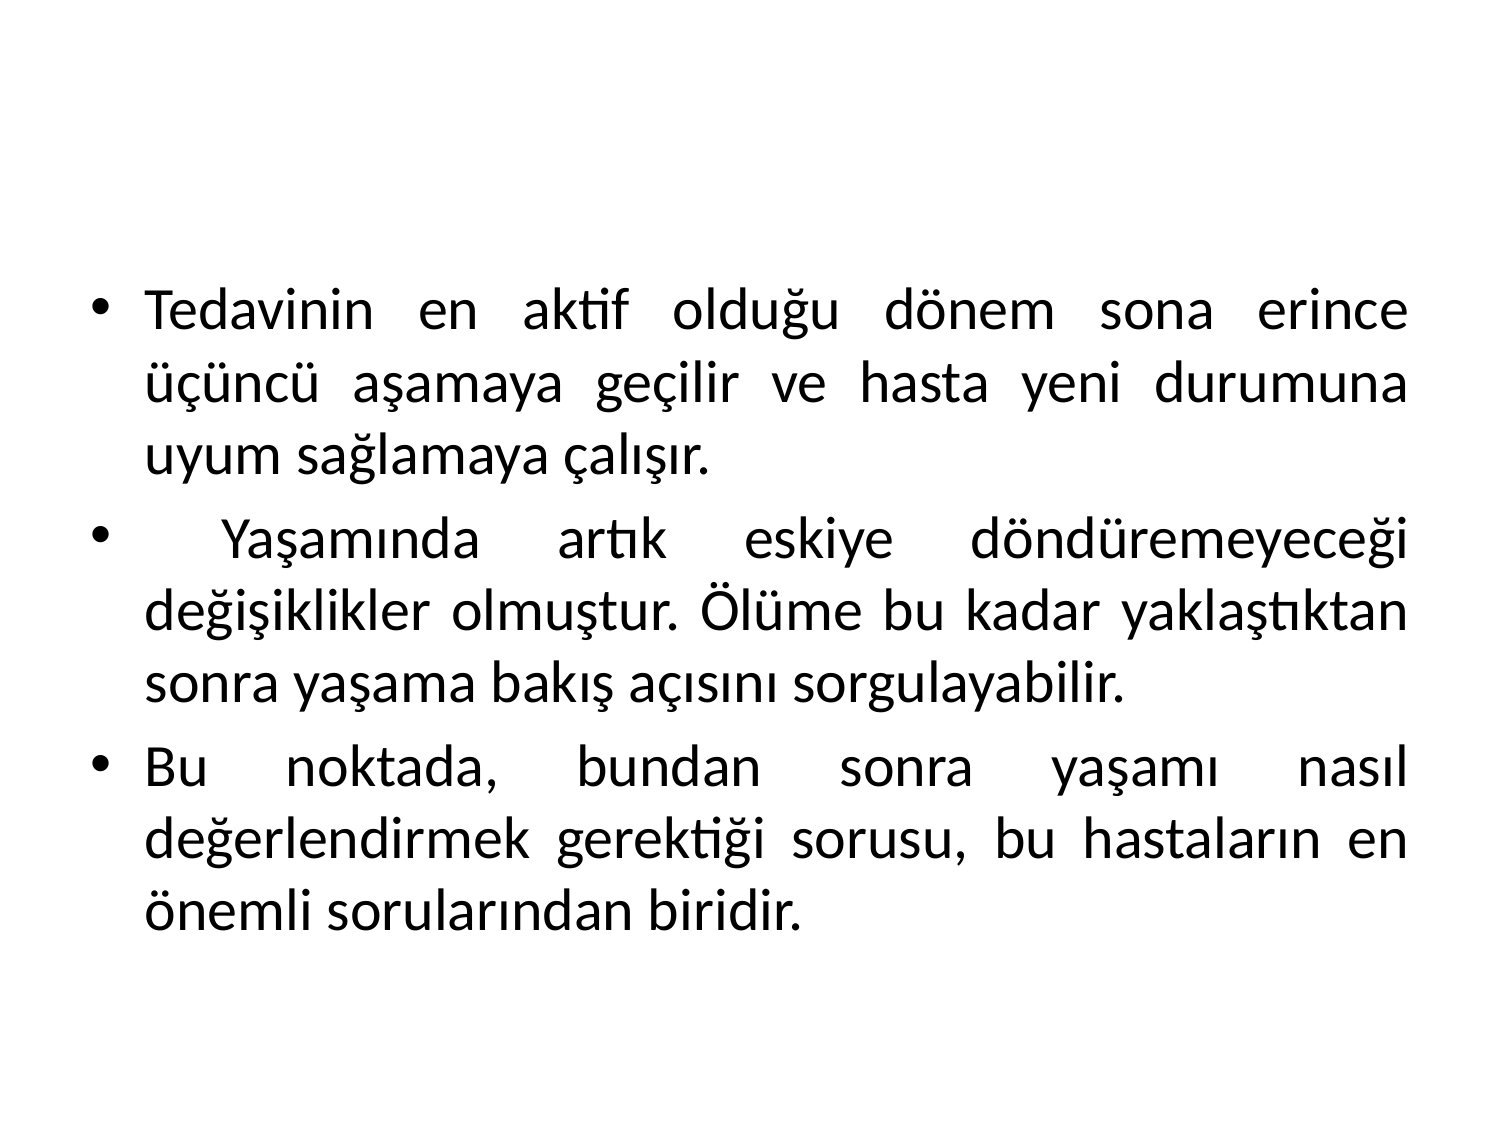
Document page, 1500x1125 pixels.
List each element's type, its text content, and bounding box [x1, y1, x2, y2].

list Tedavinin en aktif olduğu dönem sona erince üçüncü aşamaya geçilir ve hasta yeni durumuna uyum sağlamaya çalışır. Yaşamında artık eskiye döndüremeyeceği değişiklikler olmuştur. Ölüme bu kadar yaklaştıktan sonra yaşama bakış açısını sorgulayabilir. Bu noktada, bundan sonra yaşamı nasıl değerlendirmek gerektiği sorusu, bu hastaların en önemli sorularından biridir. [75, 262, 1425, 1005]
